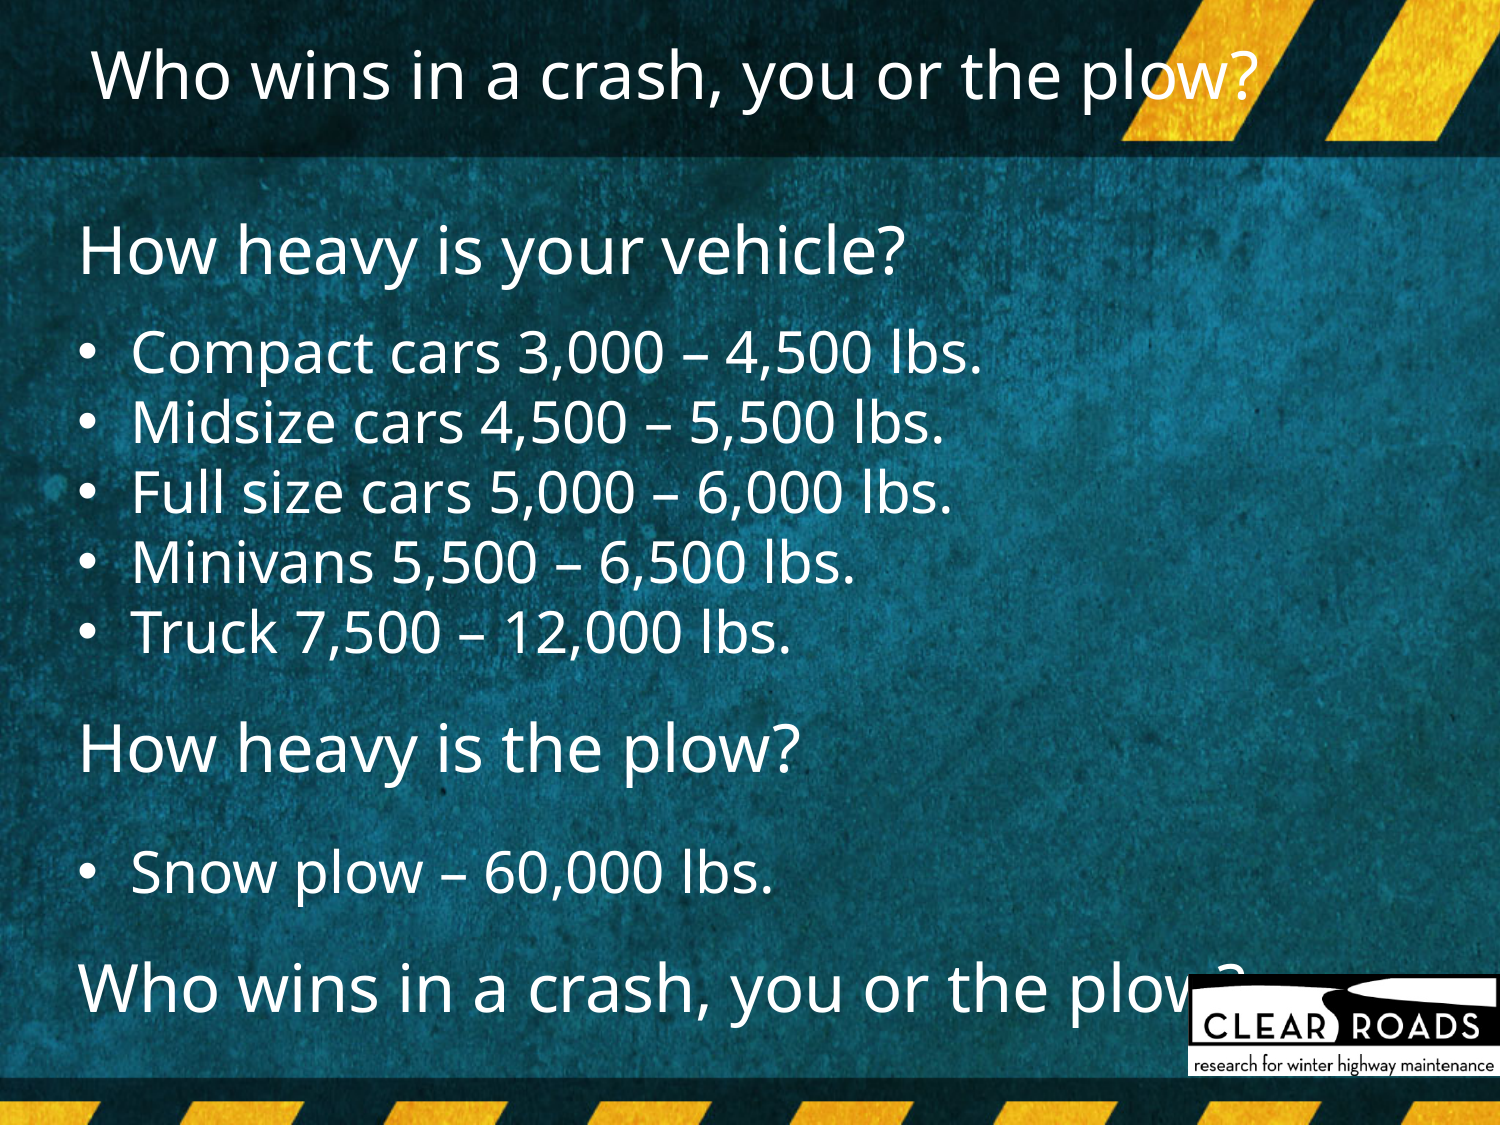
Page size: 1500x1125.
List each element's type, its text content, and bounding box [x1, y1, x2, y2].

title Who wins in a crash, you or the plow? [75, 0, 1425, 146]
picture [0, 0, 1500, 1125]
list How heavy is your vehicle? Compact cars 3,000 – 4,500 lbs. Midsize cars 4,500 – 5,500 lbs. Full size cars 5,000 – 6,000 lbs. Minivans 5,500 – 6,500 lbs. Truck 7,500 – 12,000 lbs. How heavy is the plow? Snow plow – 60,000 lbs. Who wins in a crash, you or the plow? [62, 200, 1450, 1034]
